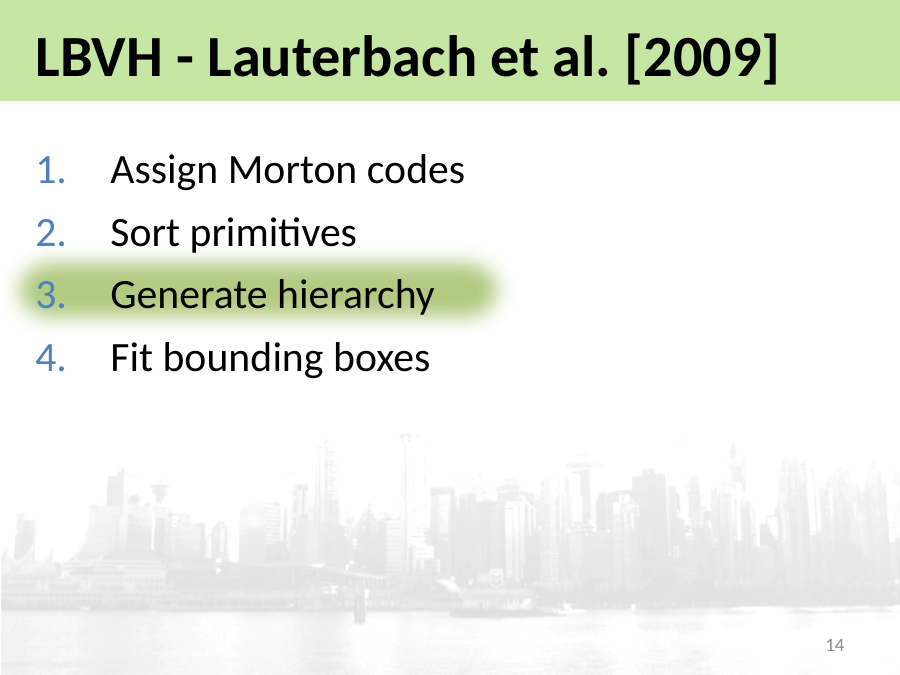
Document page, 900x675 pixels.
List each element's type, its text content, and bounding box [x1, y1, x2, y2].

title LBVH - Lauterbach et al. [2009] [24, 11, 872, 95]
slide_number 14 [644, 625, 856, 662]
title Lauterbach et al. [2009] [0, 0, 900, 102]
list Assign Morton codes Sort primitives Generate hierarchy Fit bounding boxes [24, 136, 486, 604]
